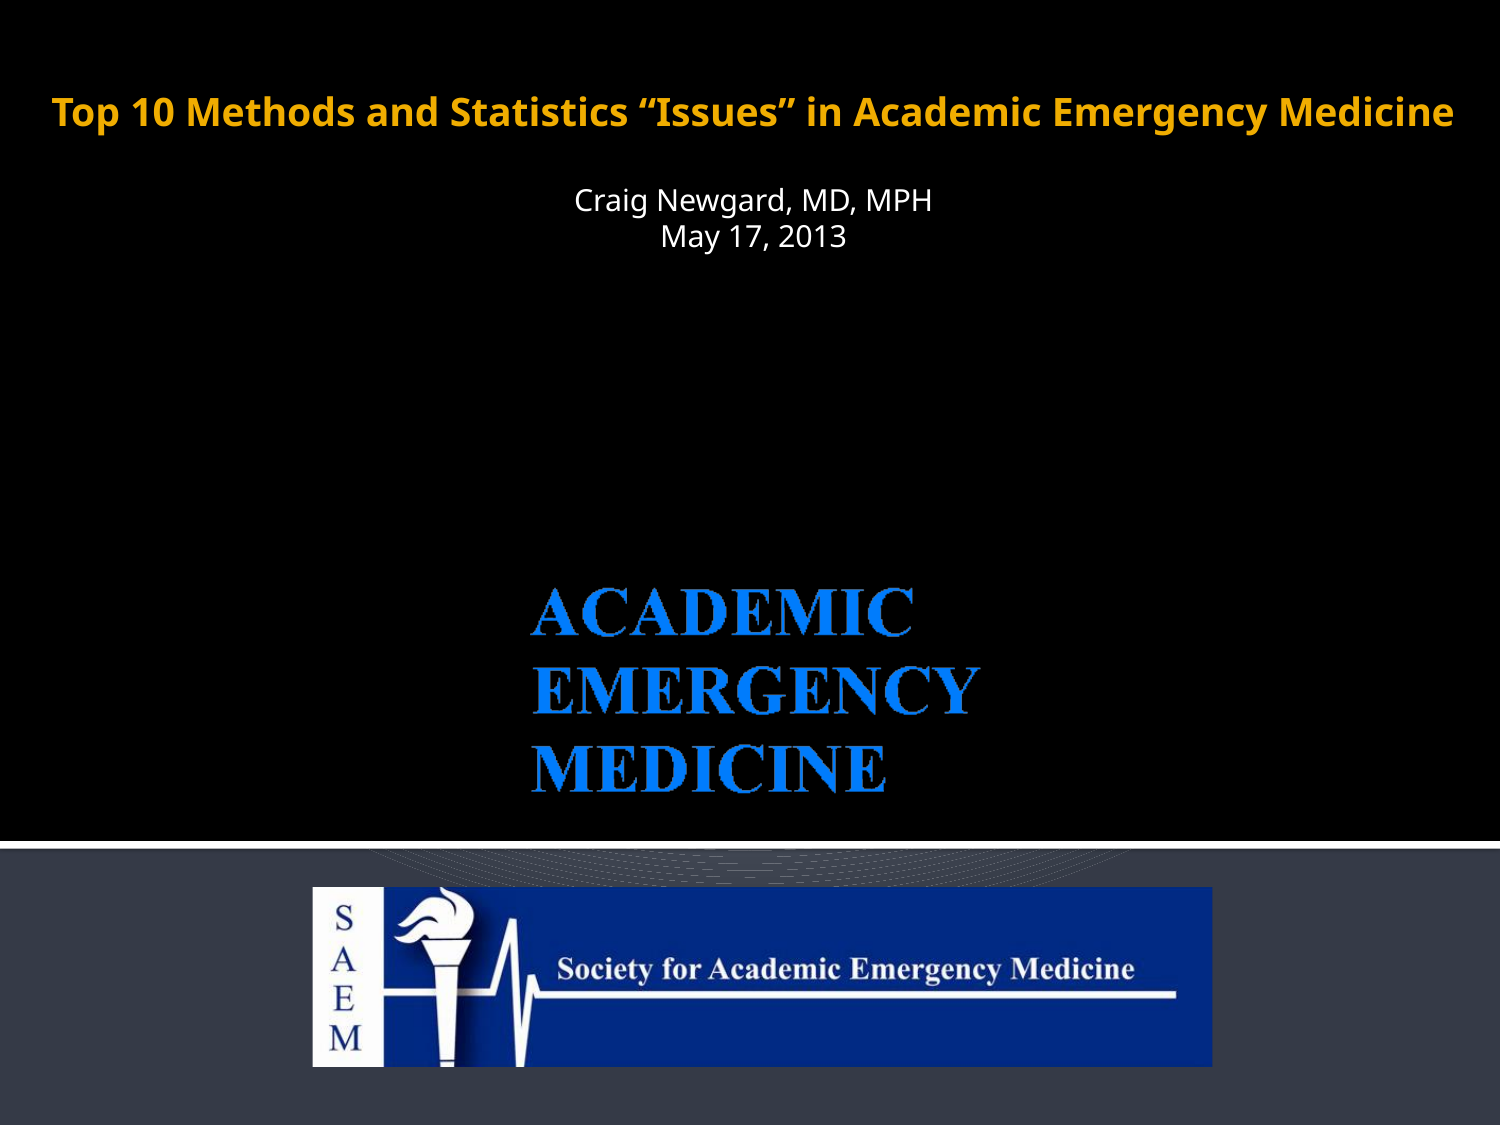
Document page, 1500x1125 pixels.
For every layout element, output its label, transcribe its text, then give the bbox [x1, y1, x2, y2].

picture [512, 574, 989, 819]
title Top 10 Methods and Statistics “Issues” in Academic Emergency Medicine Craig Newgard, MD, MPH May 17, 2013 [24, 87, 1475, 300]
picture [312, 887, 1213, 1067]
